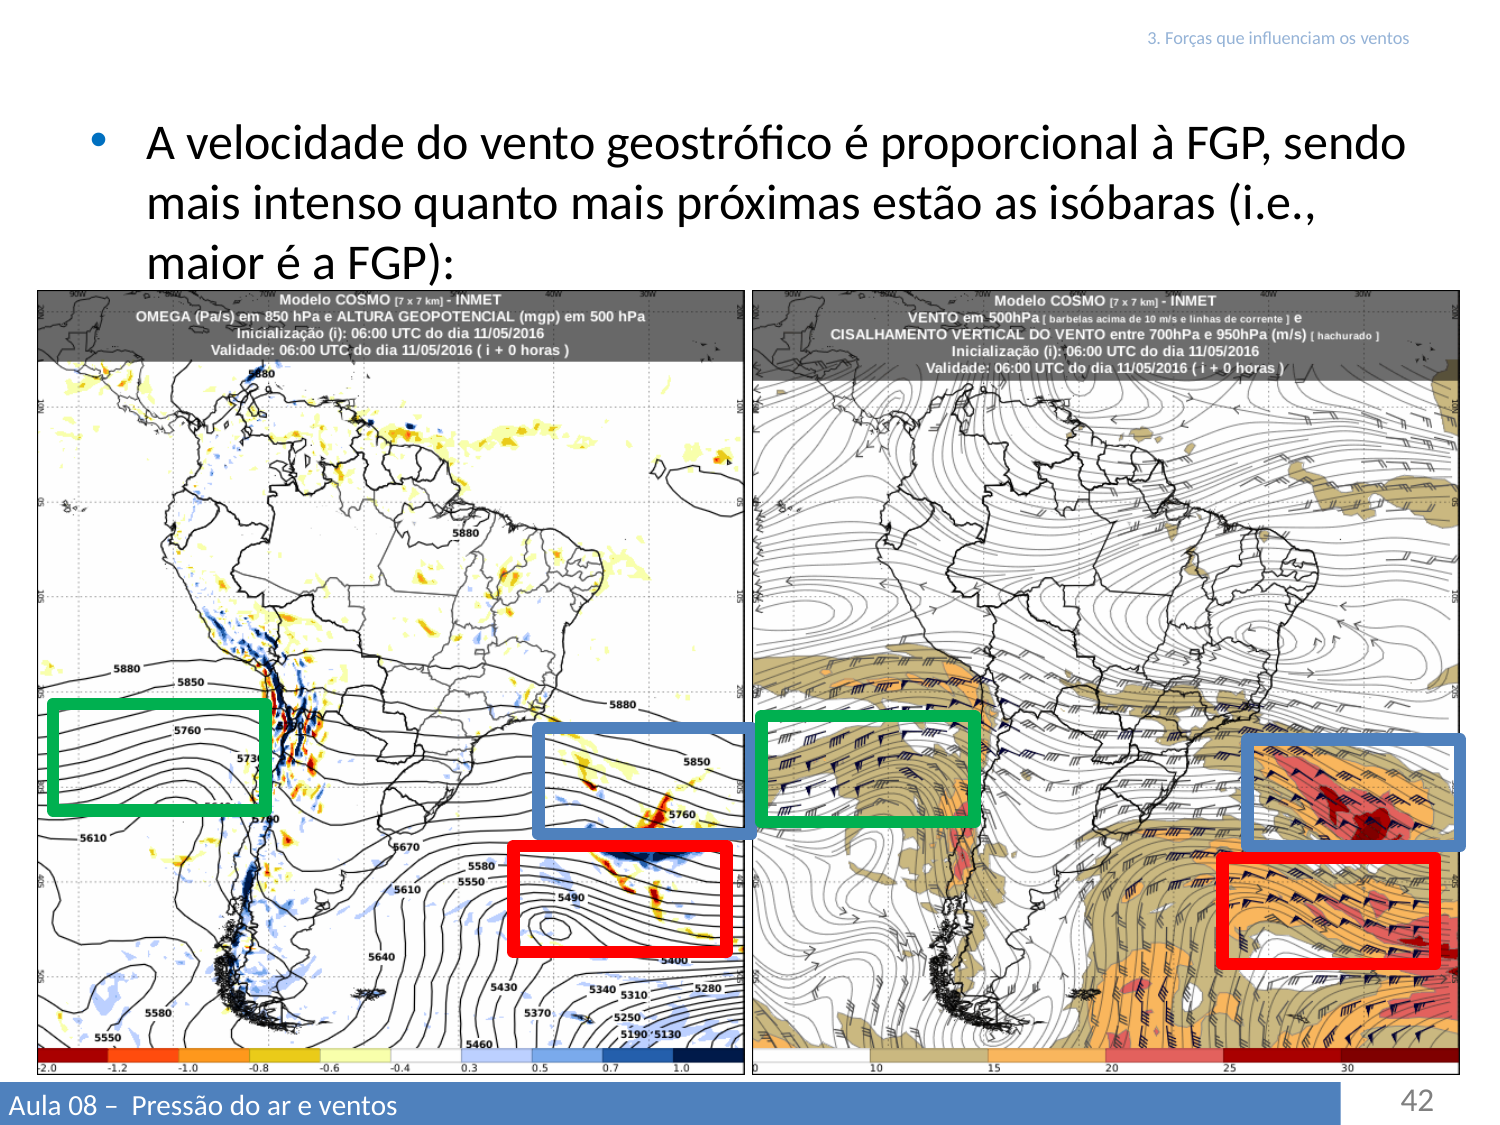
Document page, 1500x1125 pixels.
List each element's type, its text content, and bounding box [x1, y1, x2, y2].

list A velocidade do vento geostrófico é proporcional à FGP, sendo mais intenso quanto mais próximas estão as isóbaras (i.e., maior é a FGP): [75, 101, 1425, 291]
picture [751, 289, 1460, 1075]
picture [37, 289, 745, 1075]
title 3. Forças que influenciam os ventos [75, 19, 1425, 79]
